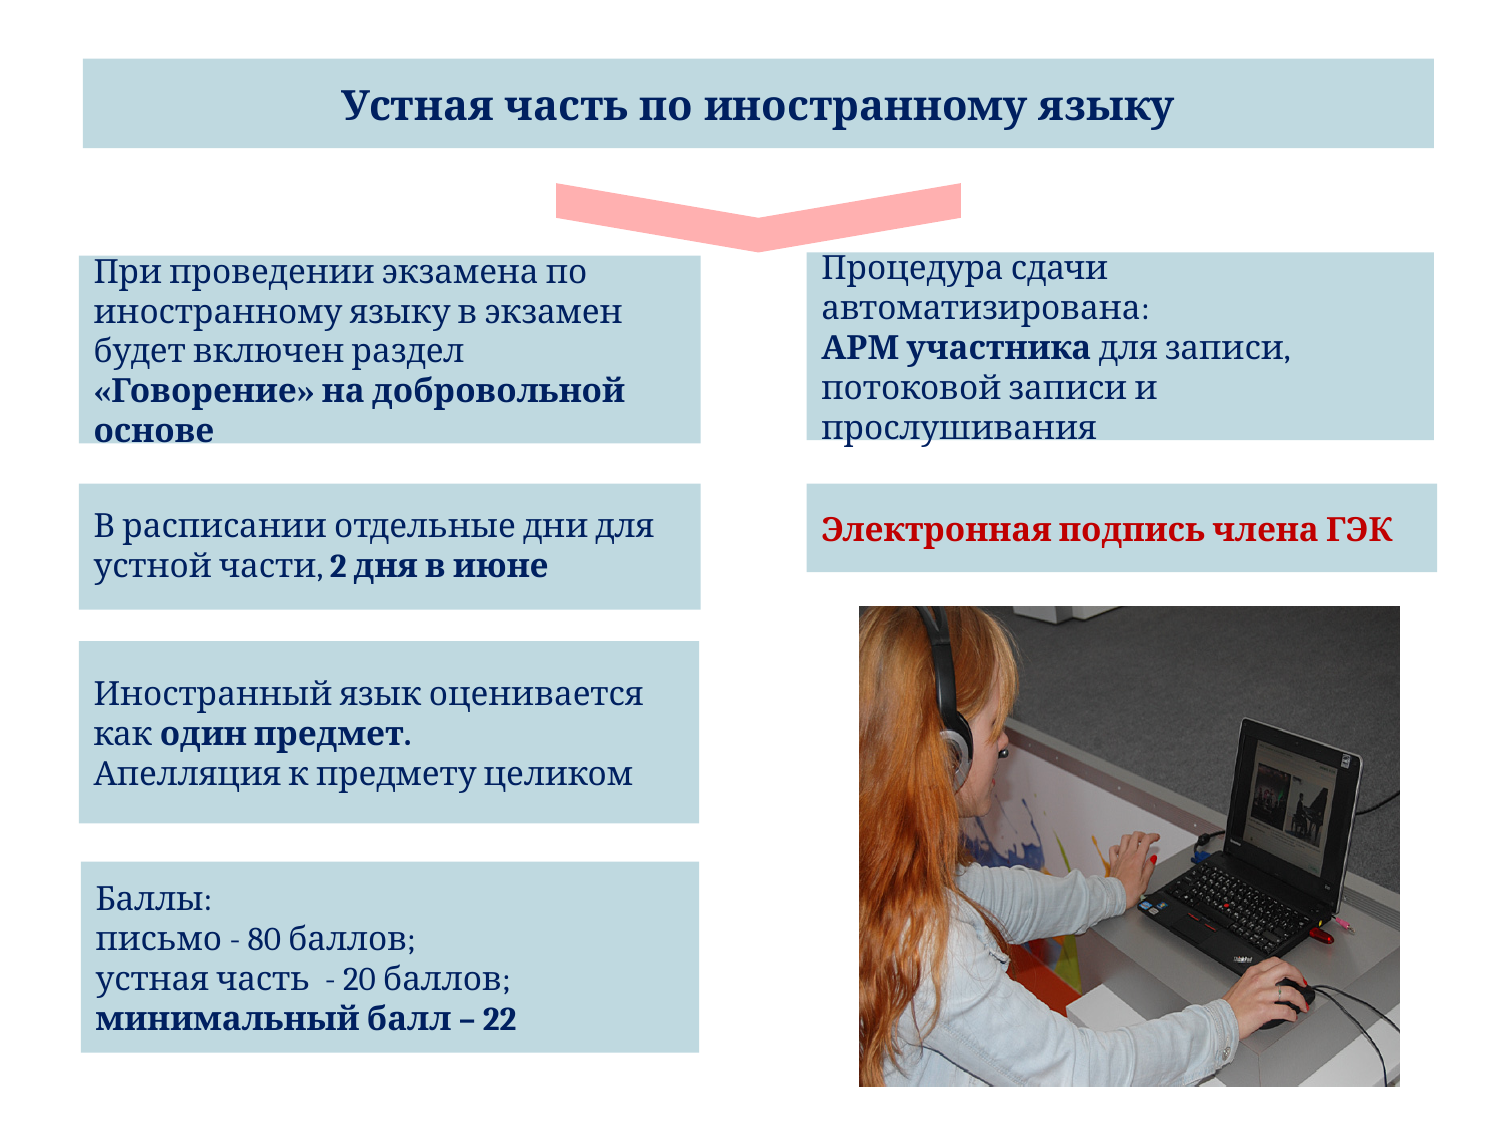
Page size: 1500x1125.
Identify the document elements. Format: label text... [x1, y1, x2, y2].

text_box Электронная подпись члена ГЭК [806, 483, 1438, 573]
text_box В расписании отдельные дни для устной части, 2 дня в июне [78, 483, 701, 610]
text_box Иностранный язык оценивается как один предмет. Апелляция к предмету целиком [78, 641, 700, 824]
text_box [773, 0, 1500, 184]
text_box Процедура сдачи автоматизирована: АРМ участника для записи, потоковой записи и прослушивания [806, 252, 1434, 441]
text_box Баллы: письмо - 80 баллов; устная часть - 20 баллов; минимальный балл – 22 [80, 861, 700, 1053]
text_box [553, 181, 963, 255]
picture [859, 606, 1400, 1087]
text_box Устная часть по иностранному языку [82, 58, 1434, 149]
text_box При проведении экзамена по иностранному языку в экзамен будет включен раздел «Говорение» на добровольной основе [78, 255, 701, 444]
